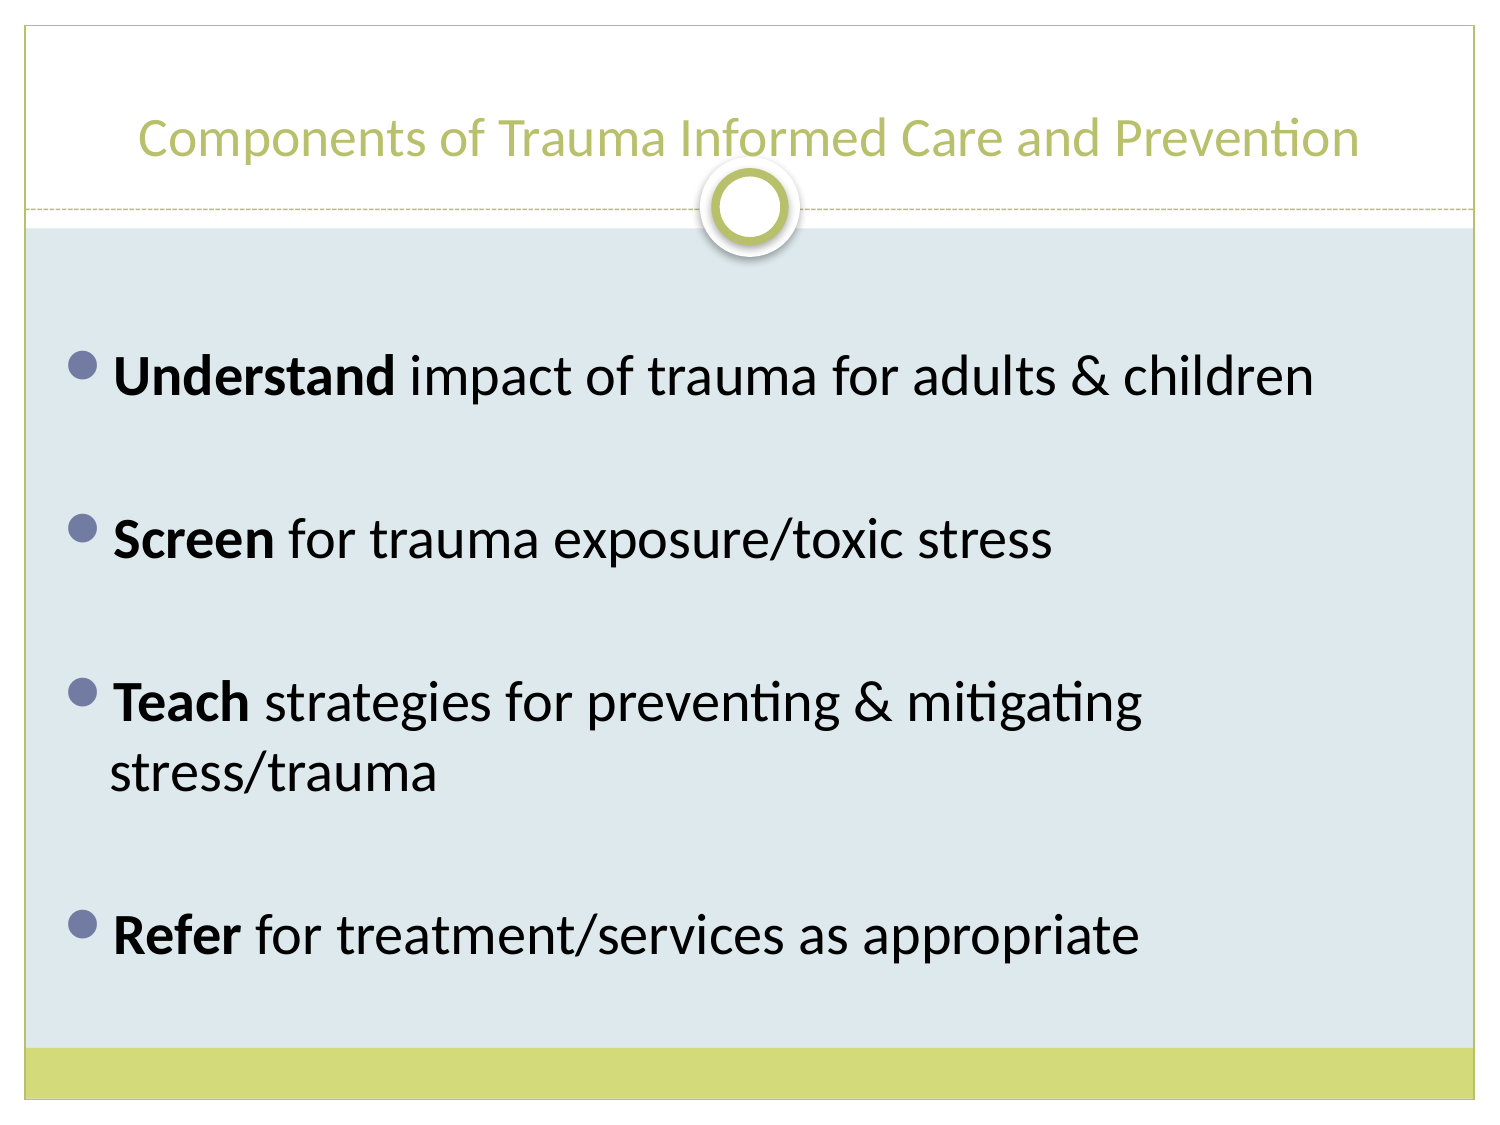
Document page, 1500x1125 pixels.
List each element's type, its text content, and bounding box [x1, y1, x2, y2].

title Components of Trauma Informed Care and Prevention [50, 50, 1450, 175]
list Understand impact of trauma for adults & children Screen for trauma exposure/toxic stress Teach strategies for preventing & mitigating stress/trauma Refer for treatment/services as appropriate [49, 250, 1445, 1001]
